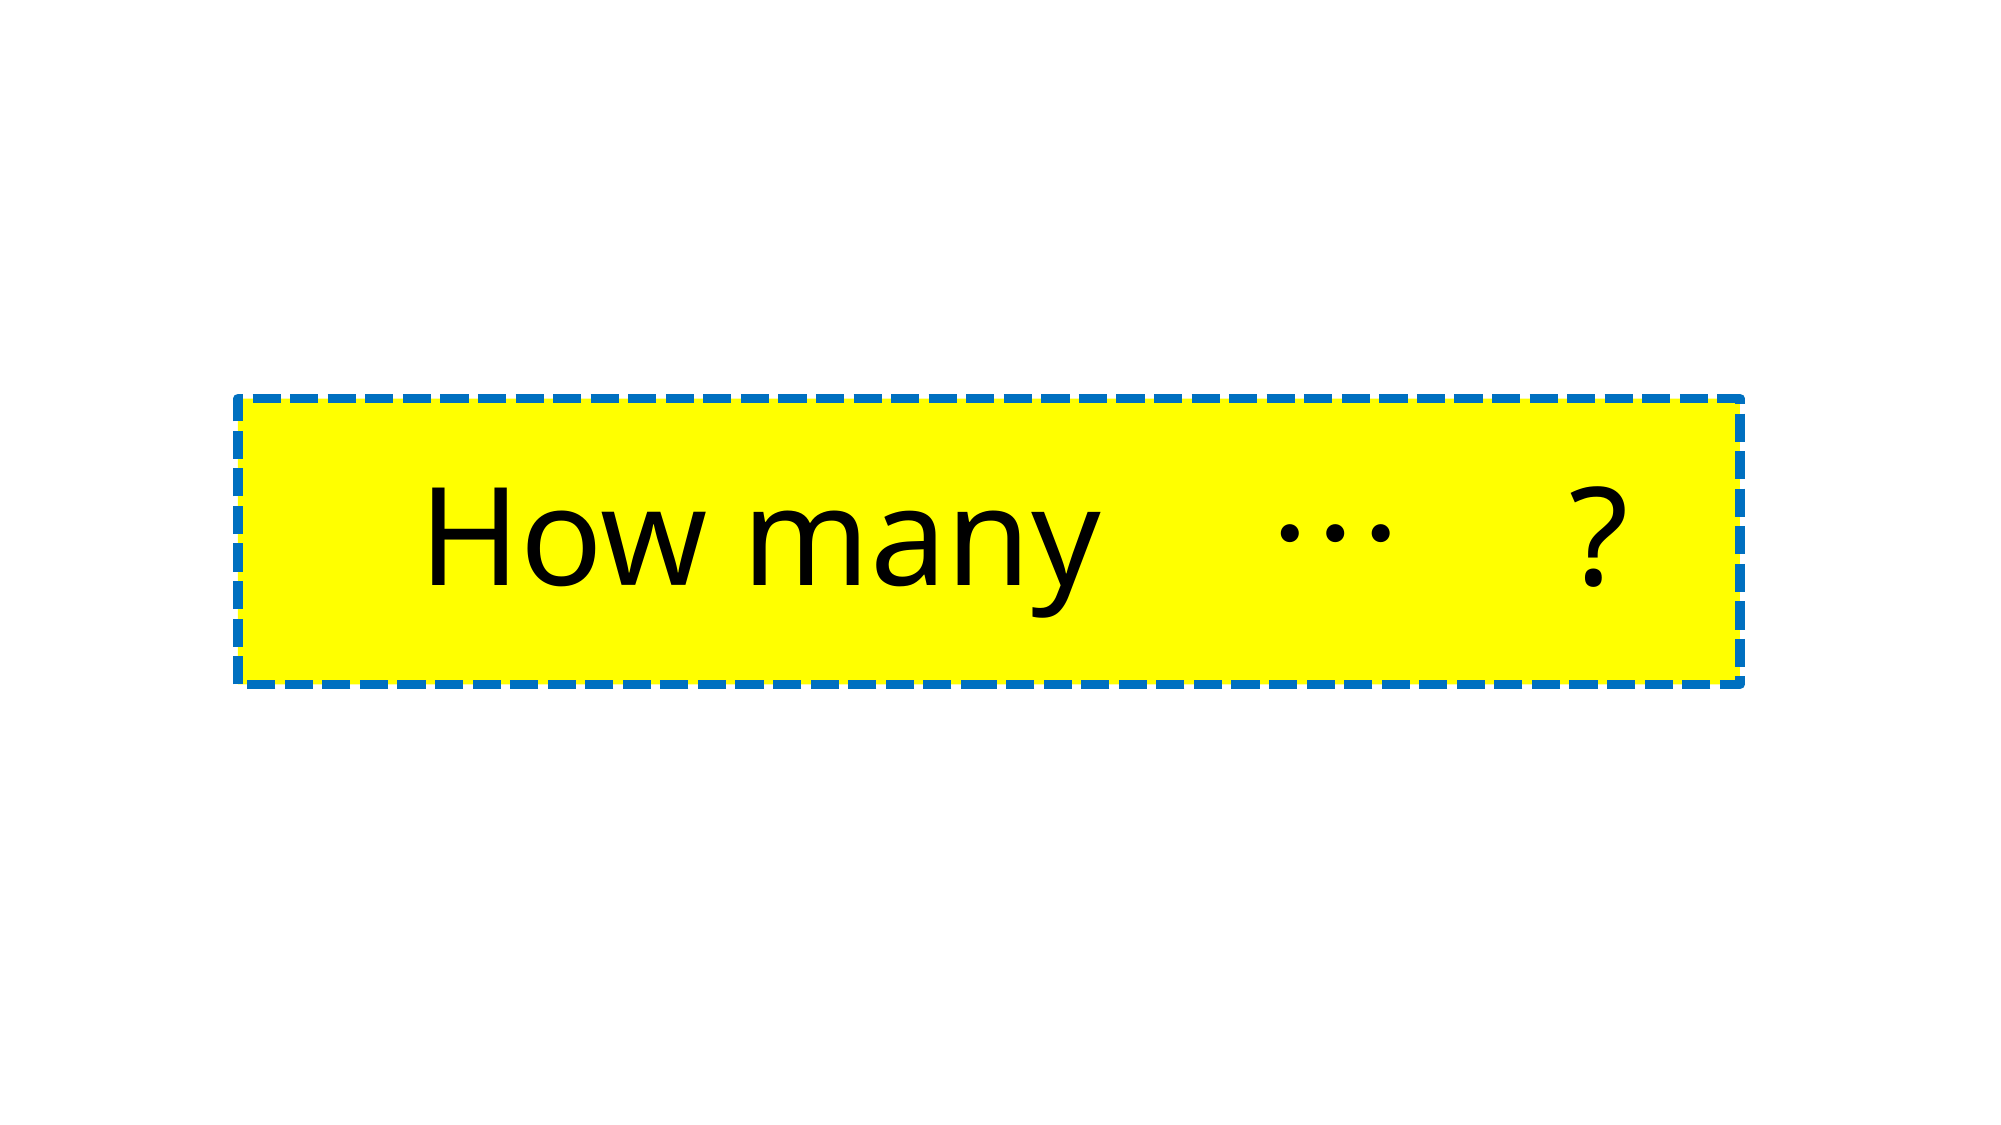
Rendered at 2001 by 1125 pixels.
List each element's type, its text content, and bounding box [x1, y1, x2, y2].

title How many … ? [237, 398, 1740, 685]
